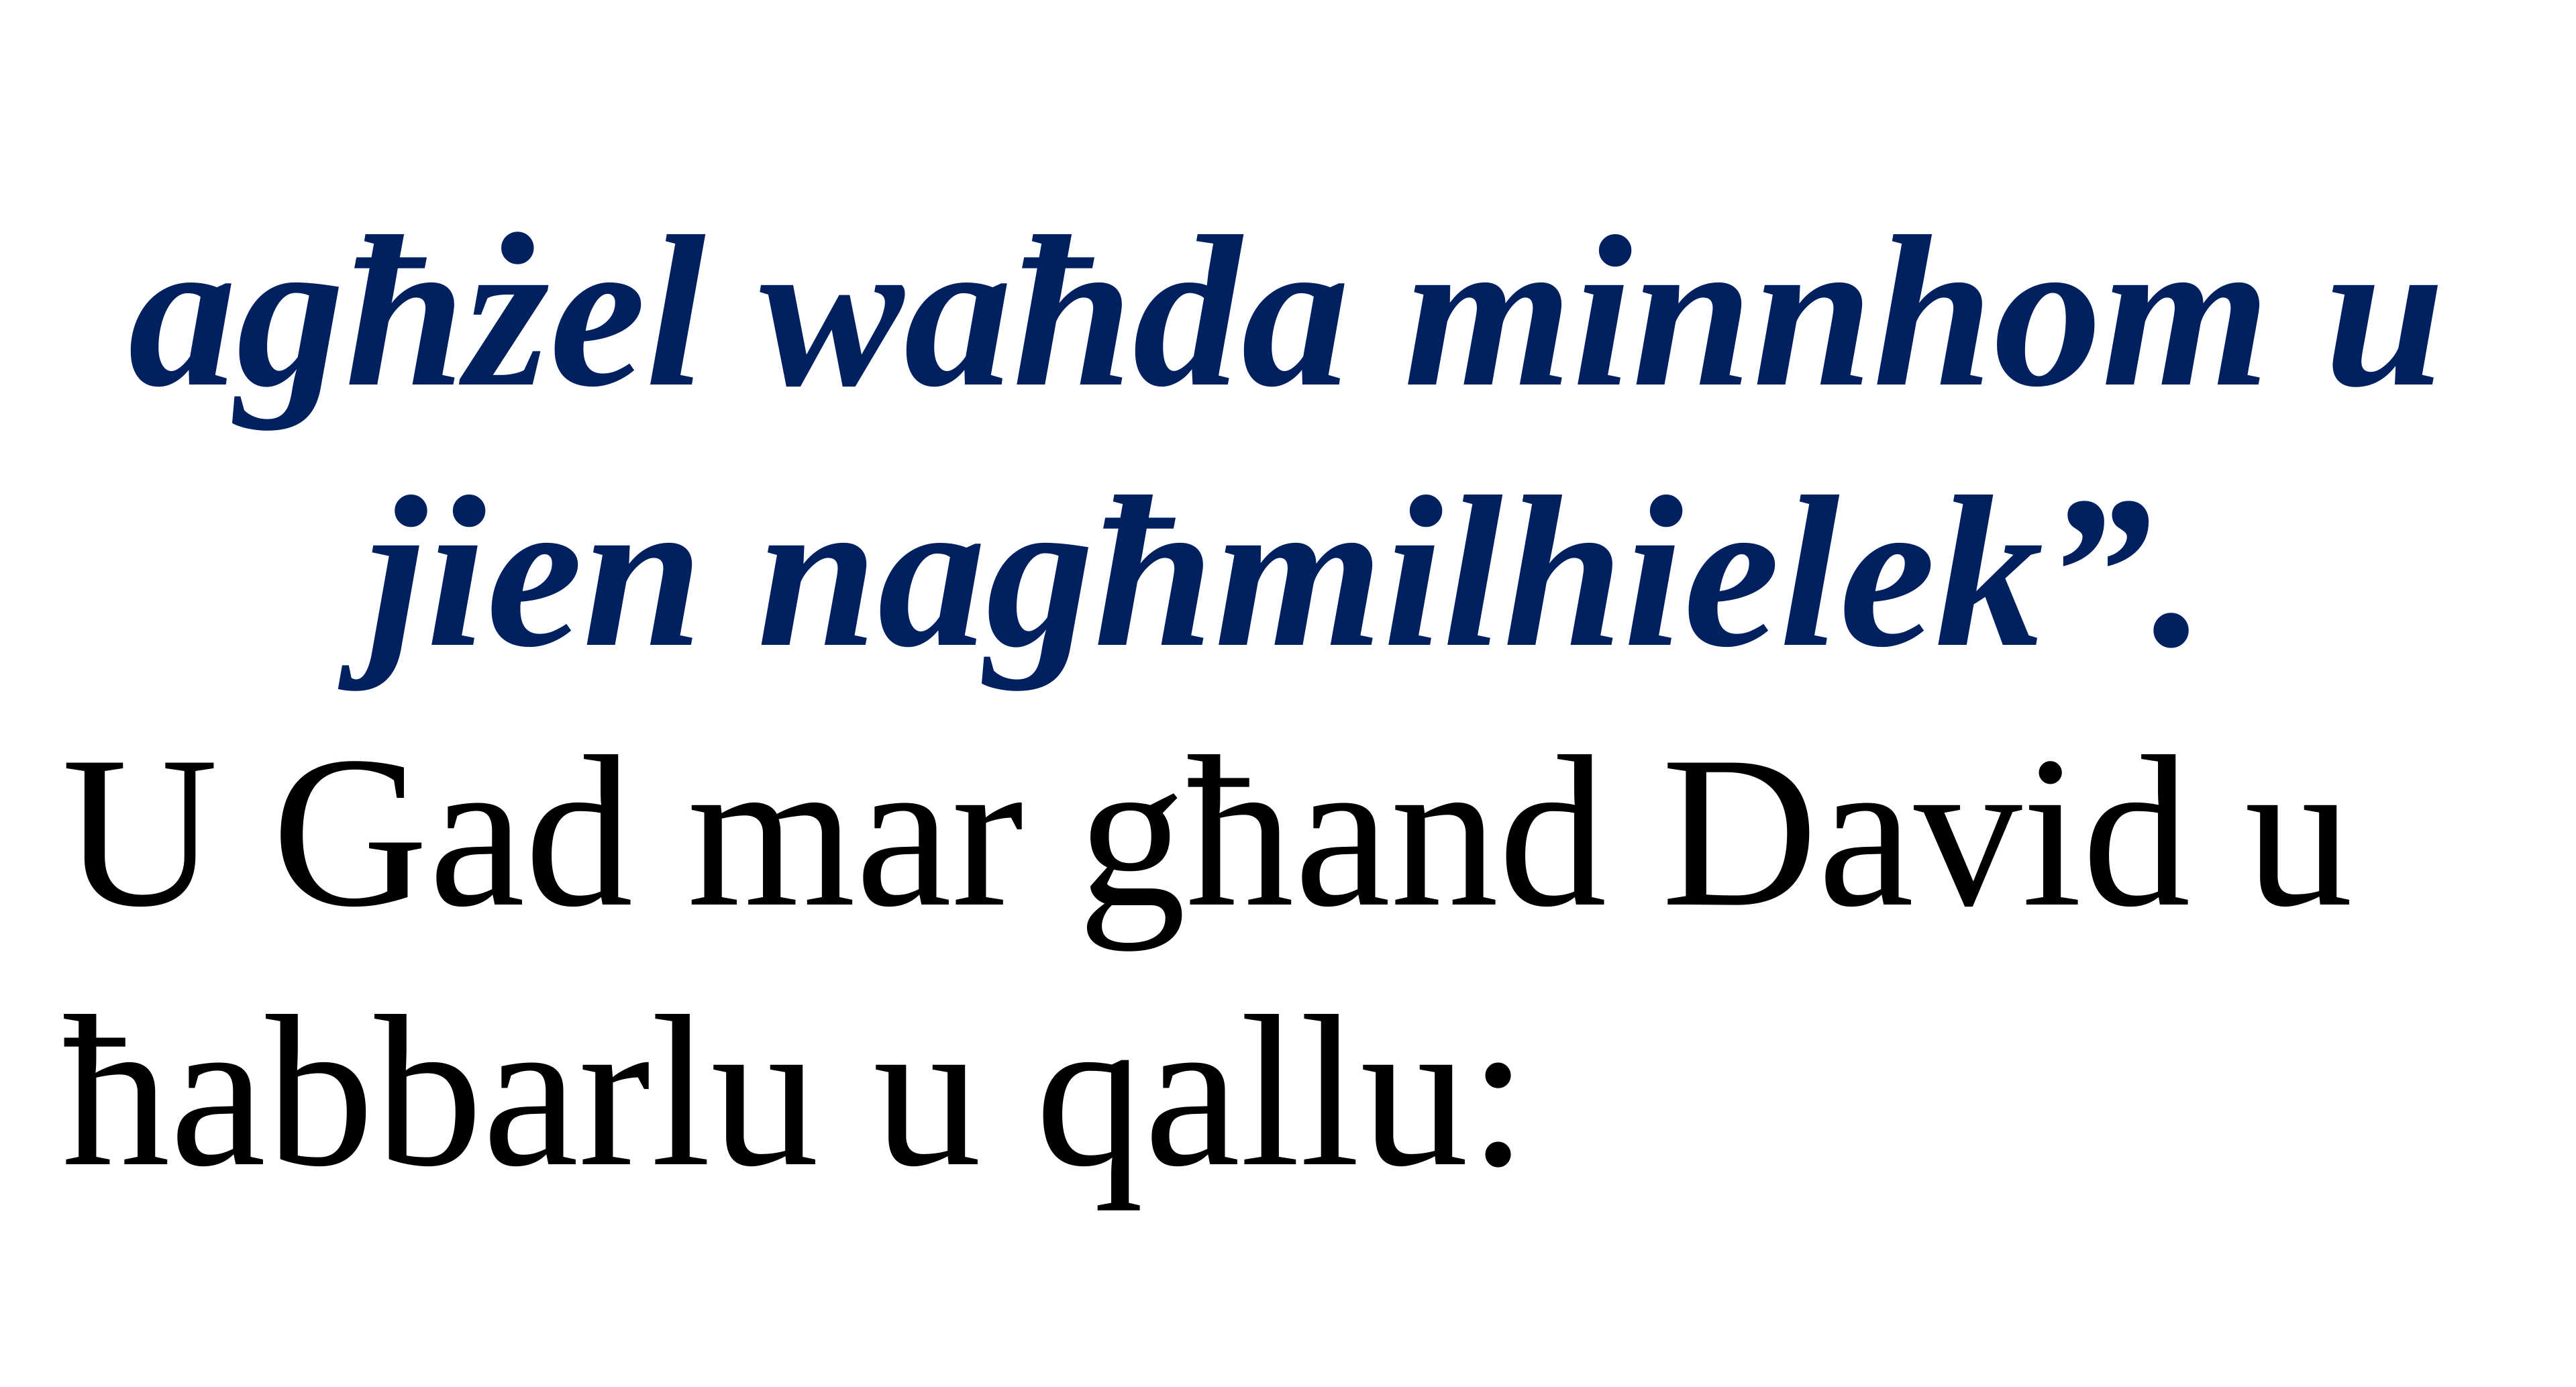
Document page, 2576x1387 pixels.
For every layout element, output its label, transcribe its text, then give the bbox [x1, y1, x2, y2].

text_box agħżel waħda minnhom u jien nagħmilhielek”. U Gad mar għand David u ħabbarlu u qallu: [54, 172, 2526, 1210]
